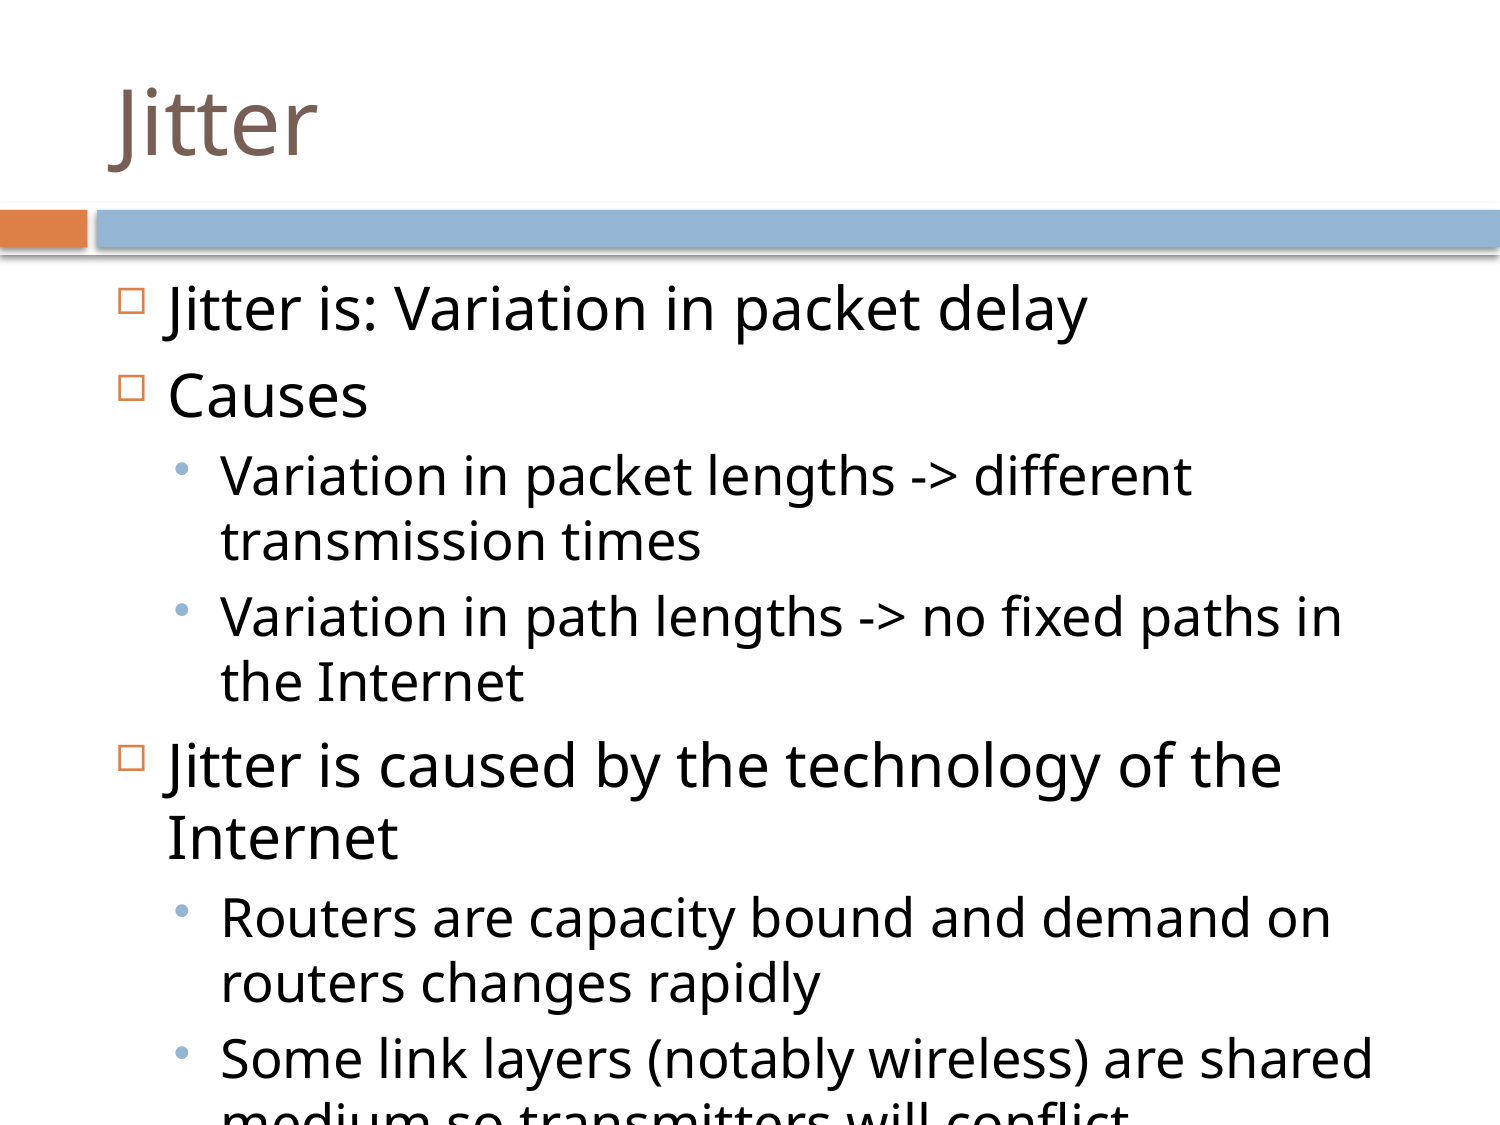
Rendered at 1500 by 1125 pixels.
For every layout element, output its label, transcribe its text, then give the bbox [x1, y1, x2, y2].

list Jitter is: Variation in packet delay Causes Variation in packet lengths -> different transmission times Variation in path lengths -> no fixed paths in the Internet Jitter is caused by the technology of the Internet Routers are capacity bound and demand on routers changes rapidly Some link layers (notably wireless) are shared medium so transmitters will conflict [100, 262, 1438, 1094]
title Jitter [100, 37, 1438, 200]
